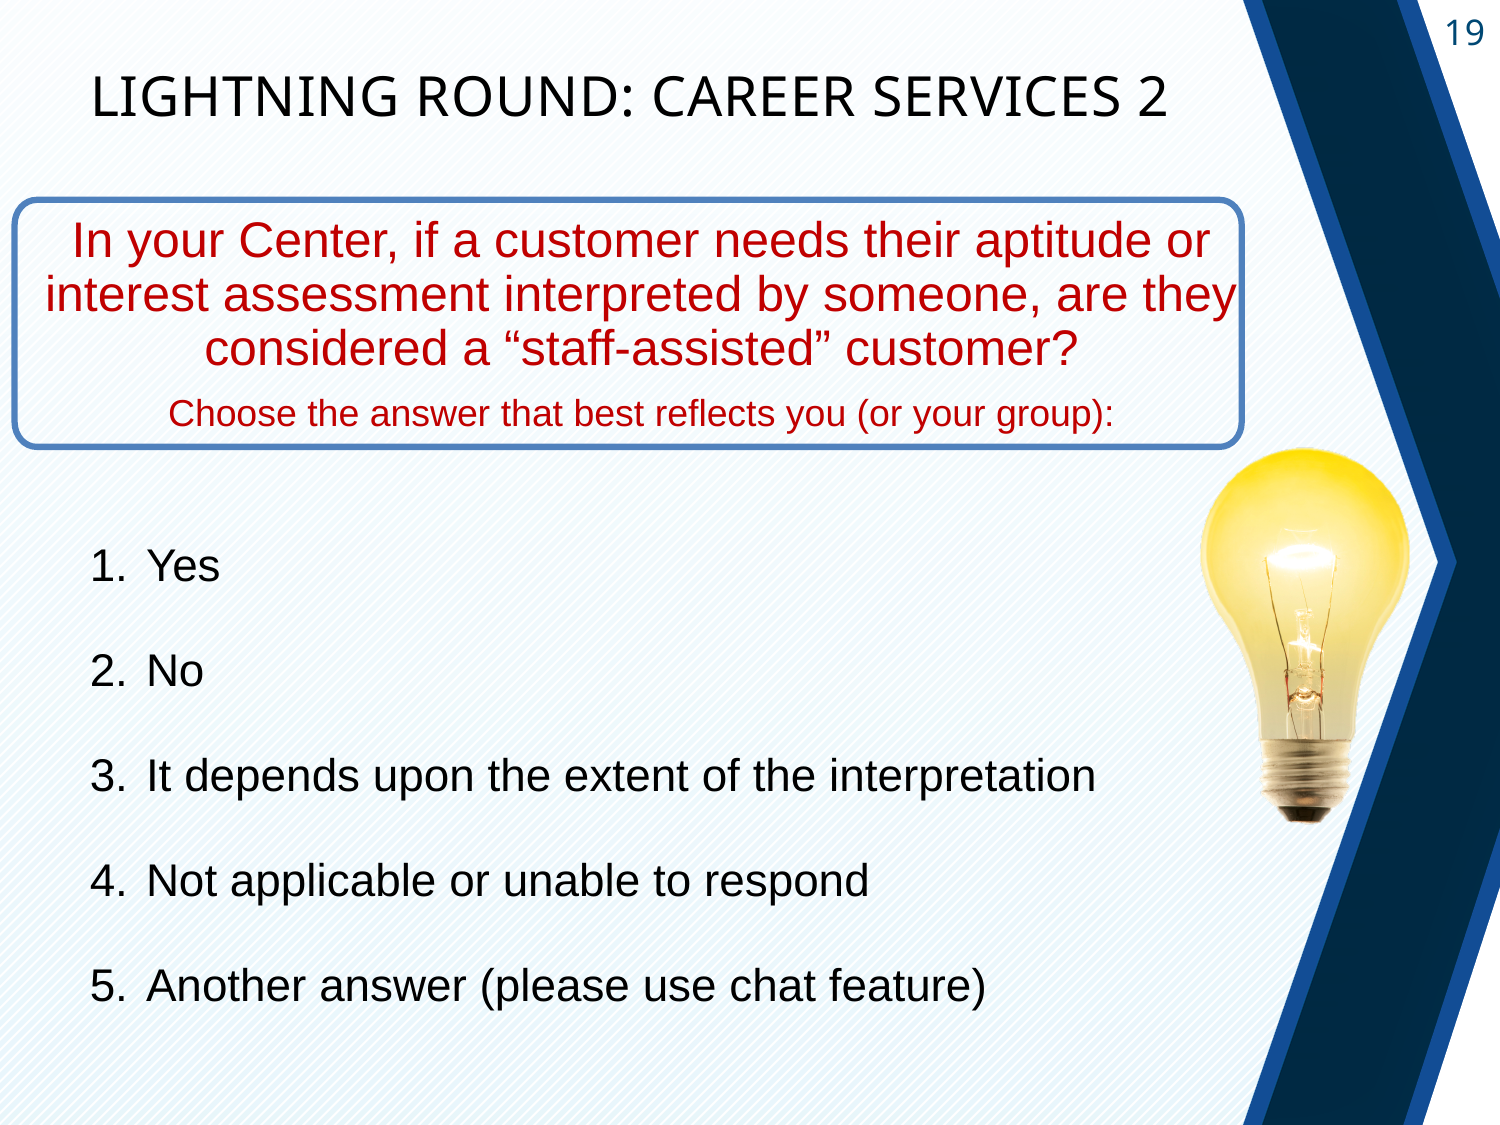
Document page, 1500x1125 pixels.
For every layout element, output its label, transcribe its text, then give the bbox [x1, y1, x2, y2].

picture [1159, 0, 1500, 1125]
text_box Yes No It depends upon the extent of the interpretation Not applicable or unable to respond Another answer (please use chat feature) [74, 528, 1188, 1019]
text_box In your Center, if a customer needs their aptitude or interest assessment interpreted by someone, are they considered a “staff-assisted” customer? Choose the answer that best reflects you (or your group): [29, 207, 1255, 442]
title Lightning Round: Career Services 2 [75, 35, 1209, 163]
